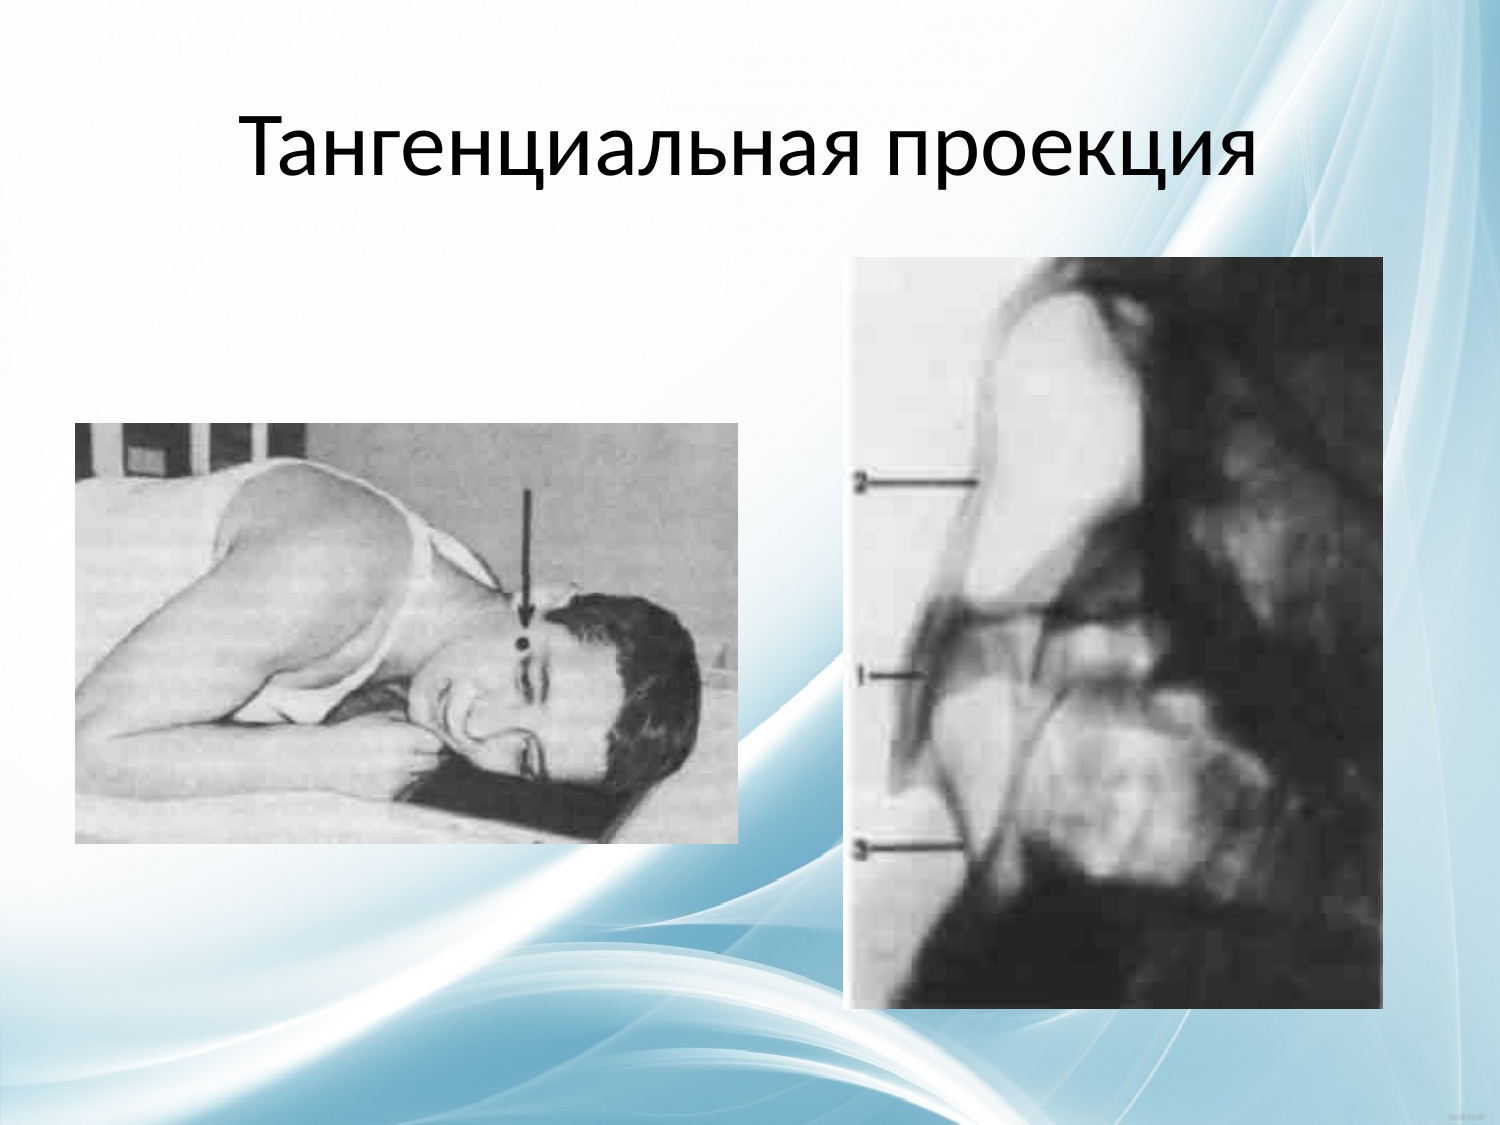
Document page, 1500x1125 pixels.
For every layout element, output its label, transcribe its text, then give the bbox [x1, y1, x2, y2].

picture [0, 0, 1500, 1125]
text_box Тангенциальная проекция [75, 45, 1425, 233]
